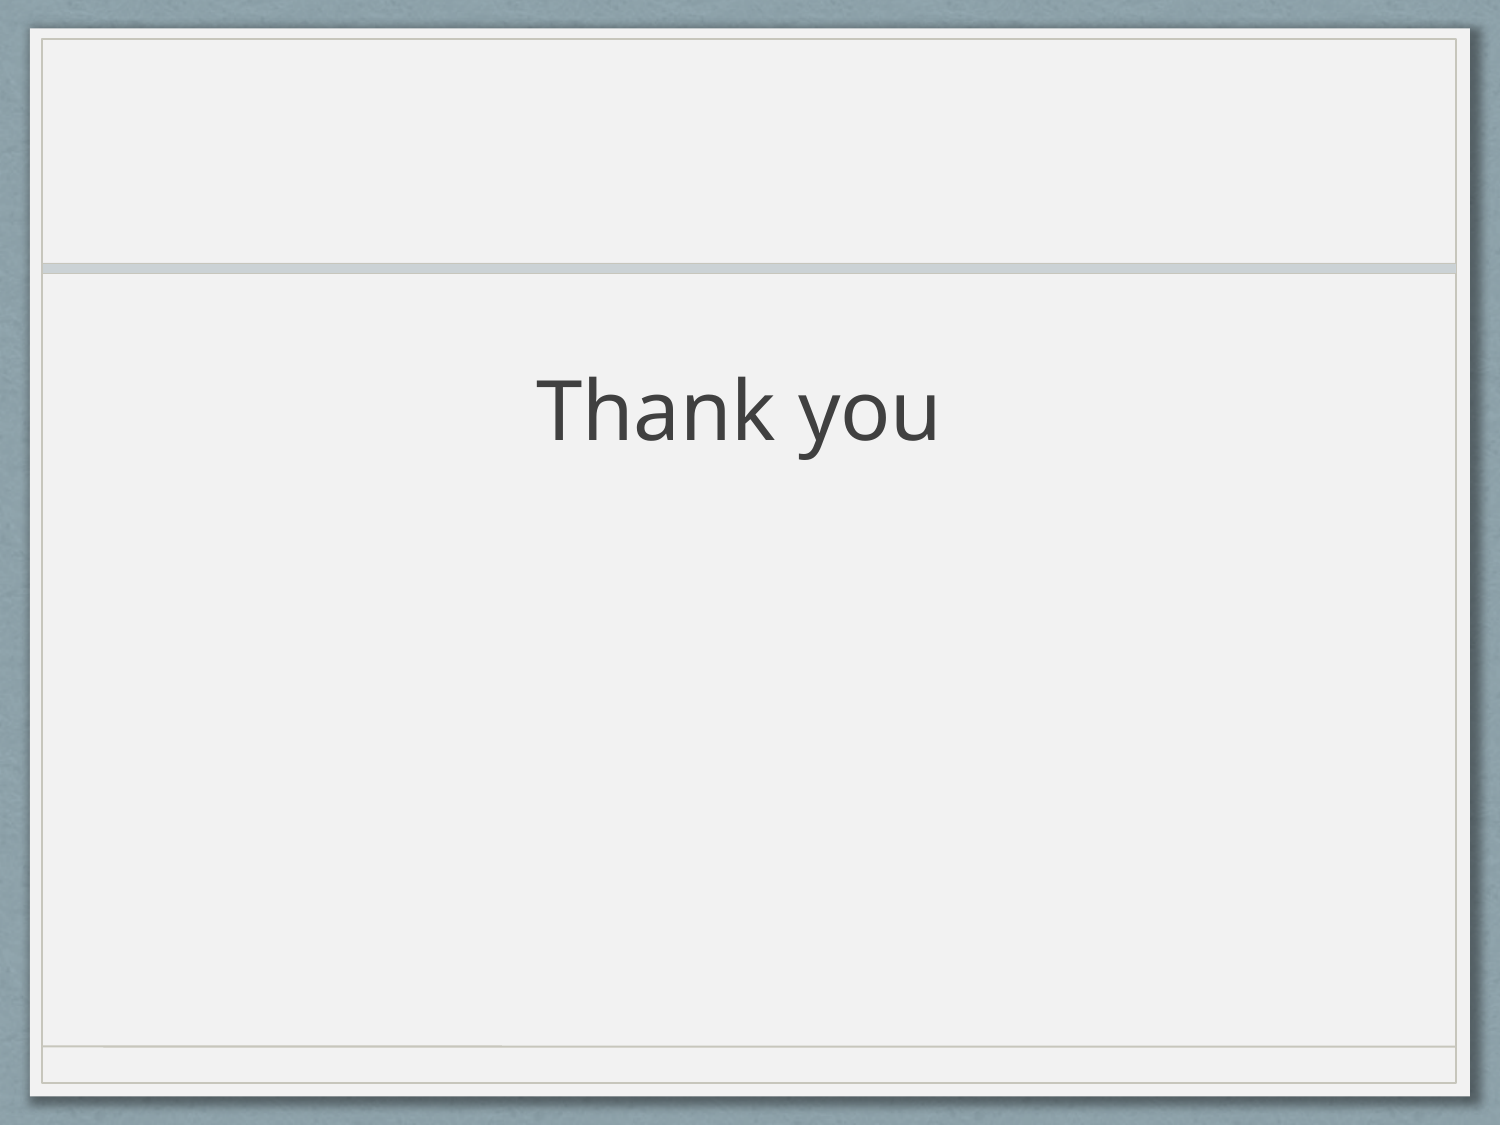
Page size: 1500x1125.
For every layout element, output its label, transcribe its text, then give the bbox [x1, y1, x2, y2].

list Thank you [147, 350, 1353, 995]
